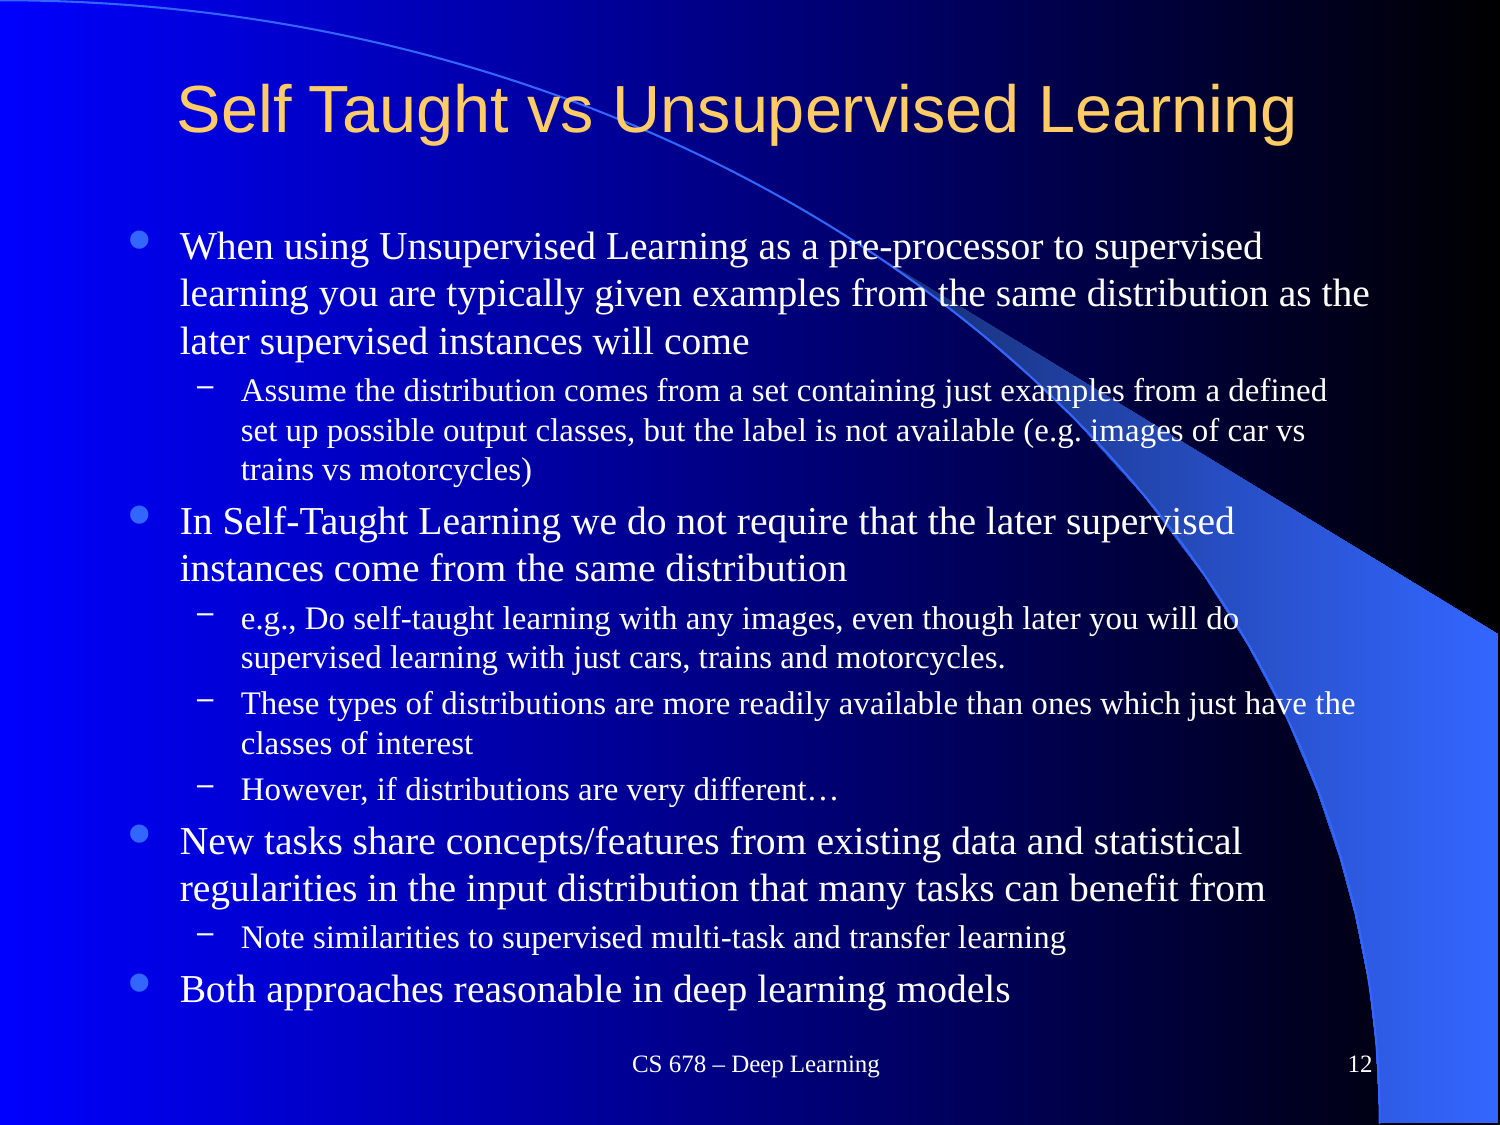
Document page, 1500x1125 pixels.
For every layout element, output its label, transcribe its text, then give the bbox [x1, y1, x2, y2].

footer CS 678 – Deep Learning [474, 1024, 1038, 1101]
slide_number 12 [1074, 1024, 1388, 1101]
title Self Taught vs Unsupervised Learning [99, 37, 1376, 176]
list When using Unsupervised Learning as a pre-processor to supervised learning you are typically given examples from the same distribution as the later supervised instances will come Assume the distribution comes from a set containing just examples from a defined set up possible output classes, but the label is not available (e.g. images of car vs trains vs motorcycles) In Self-Taught Learning we do not require that the later supervised instances come from the same distribution e.g., Do self-taught learning with any images, even though later you will do supervised learning with just cars, trains and motorcycles. These types of distributions are more readily available than ones which just have the classes of interest However, if distributions are very different… New tasks share concepts/features from existing data and statistical regularities in the input distribution that many tasks can benefit from Note similarities to supervised multi-task and transfer learning Both approaches reasonable in deep learning models [112, 212, 1388, 1026]
